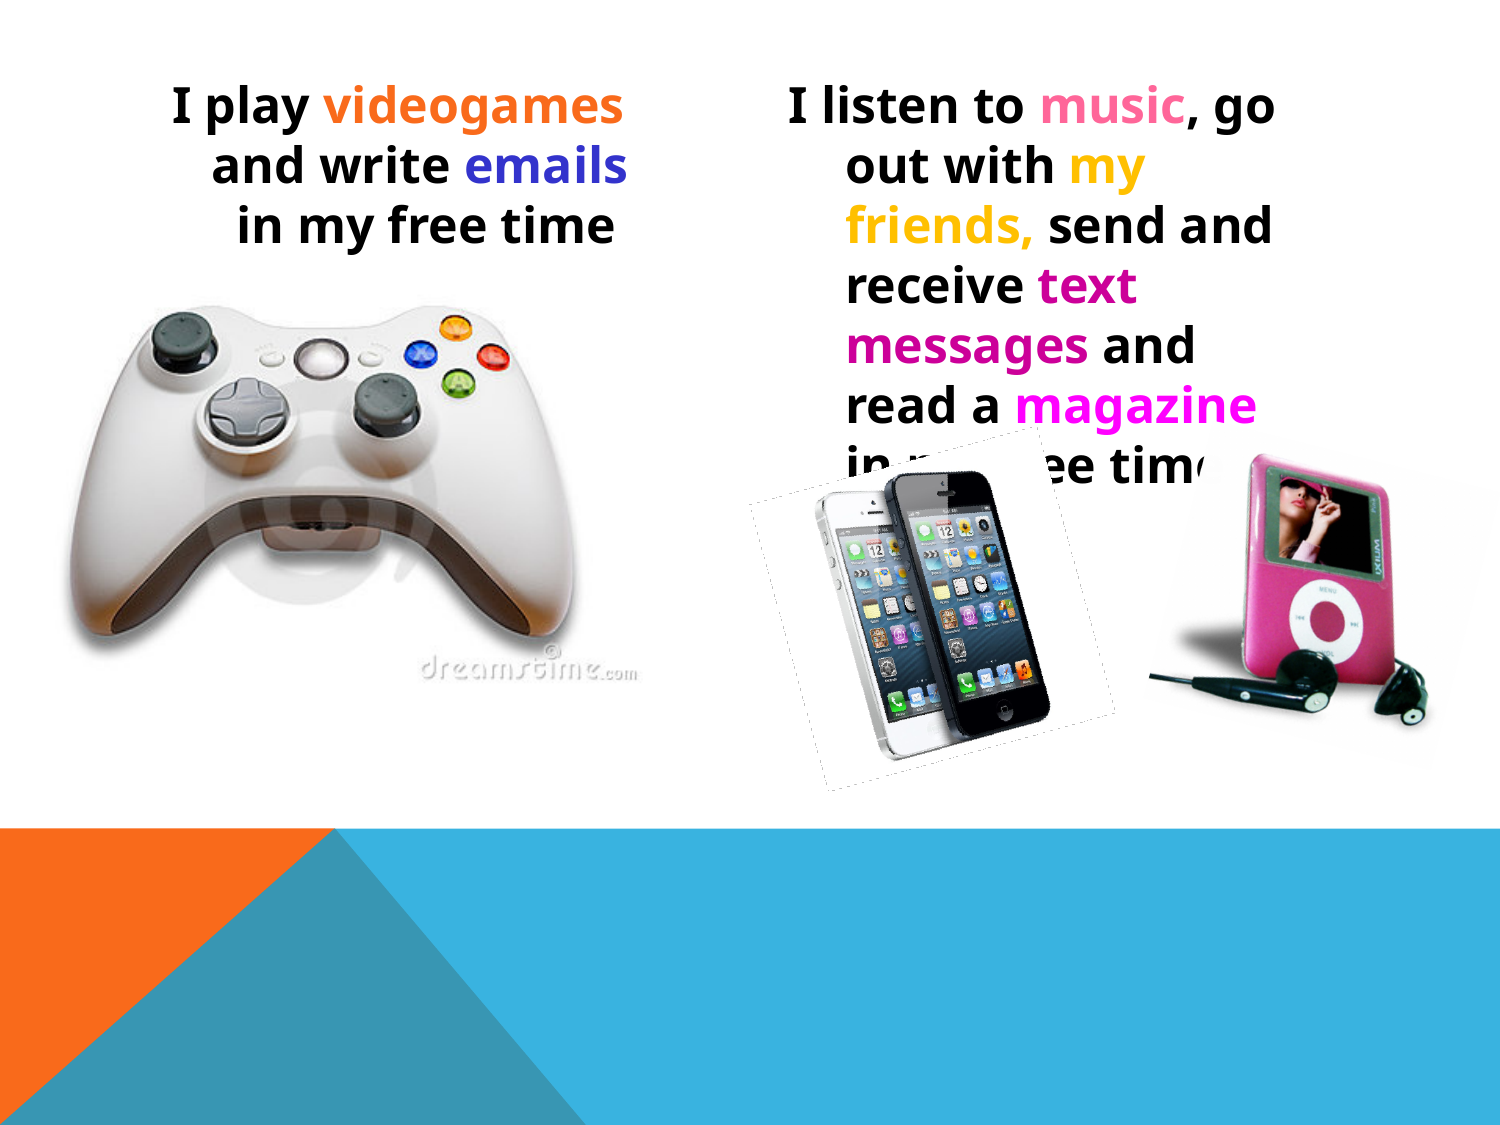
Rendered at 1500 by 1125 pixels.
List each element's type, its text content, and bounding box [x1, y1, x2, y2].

picture [750, 426, 1115, 791]
picture [1144, 421, 1499, 769]
list I play videogames and write emails in my free time [135, 66, 661, 291]
picture [17, 269, 643, 688]
list I listen to music, go out with my friends, send and receive text messages and read a magazine in my free time [773, 66, 1299, 577]
